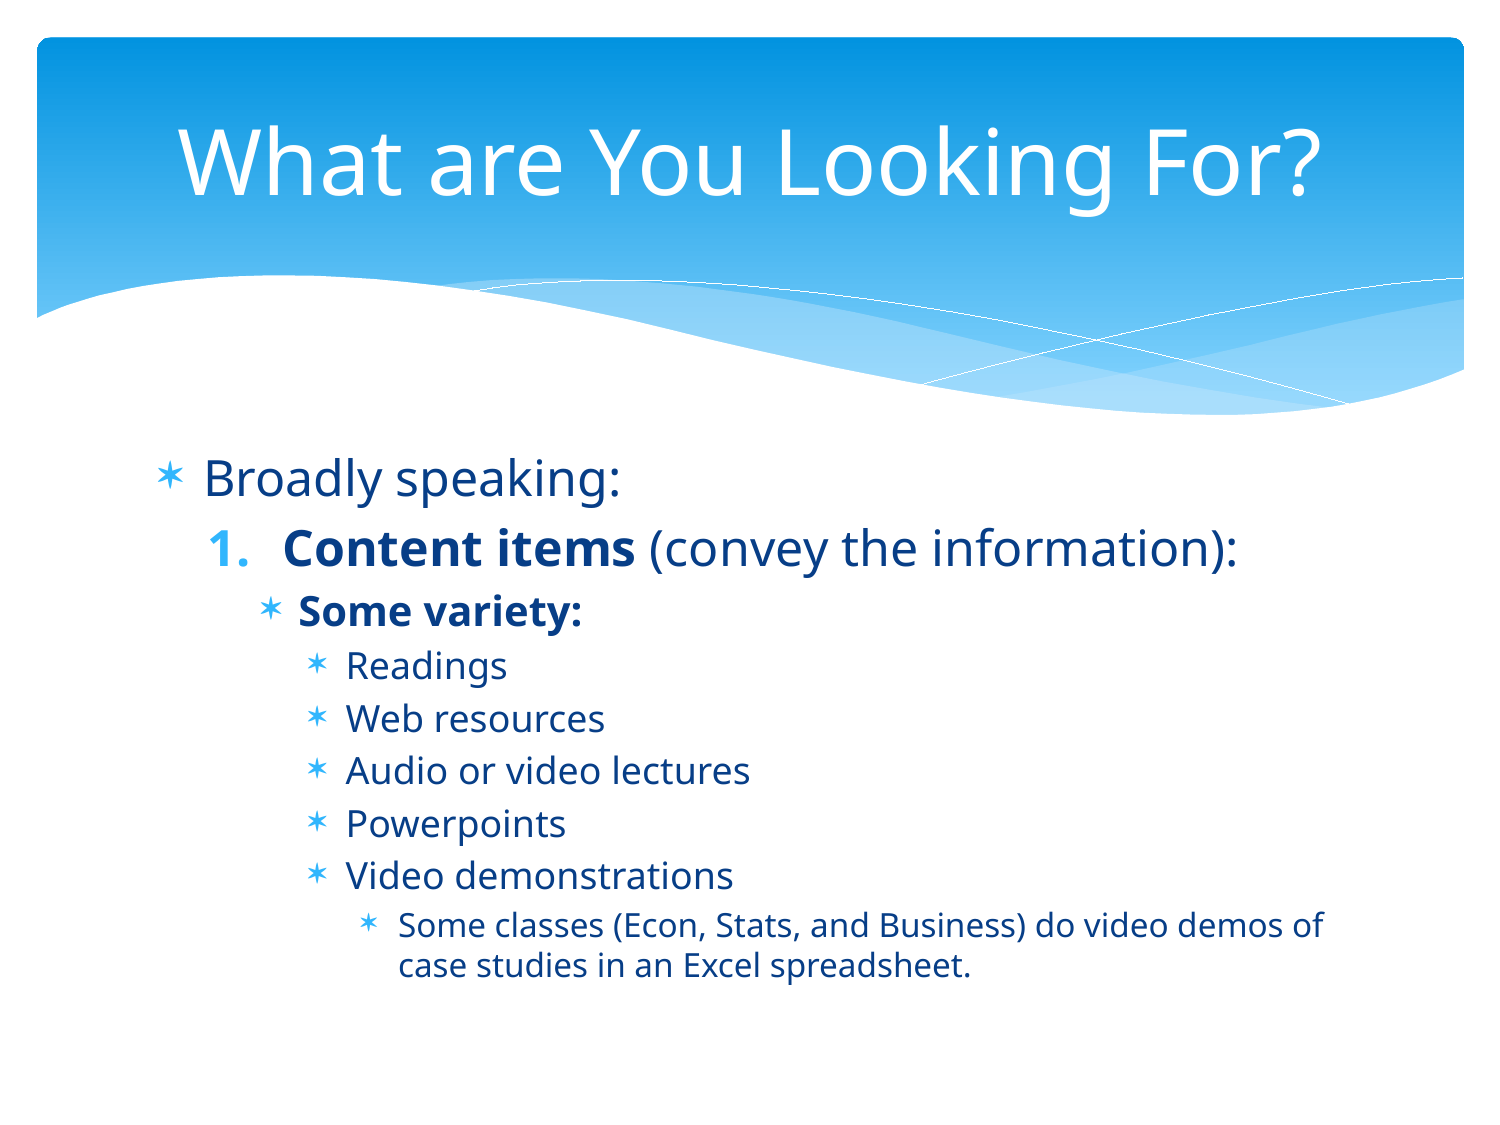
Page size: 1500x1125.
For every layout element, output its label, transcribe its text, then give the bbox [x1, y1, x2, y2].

title What are You Looking For? [75, 55, 1425, 261]
list Broadly speaking: Content items (convey the information): Some variety: Readings Web resources Audio or video lectures Powerpoints Video demonstrations Some classes (Econ, Stats, and Business) do video demos of case studies in an Excel spreadsheet. [143, 438, 1359, 1005]
